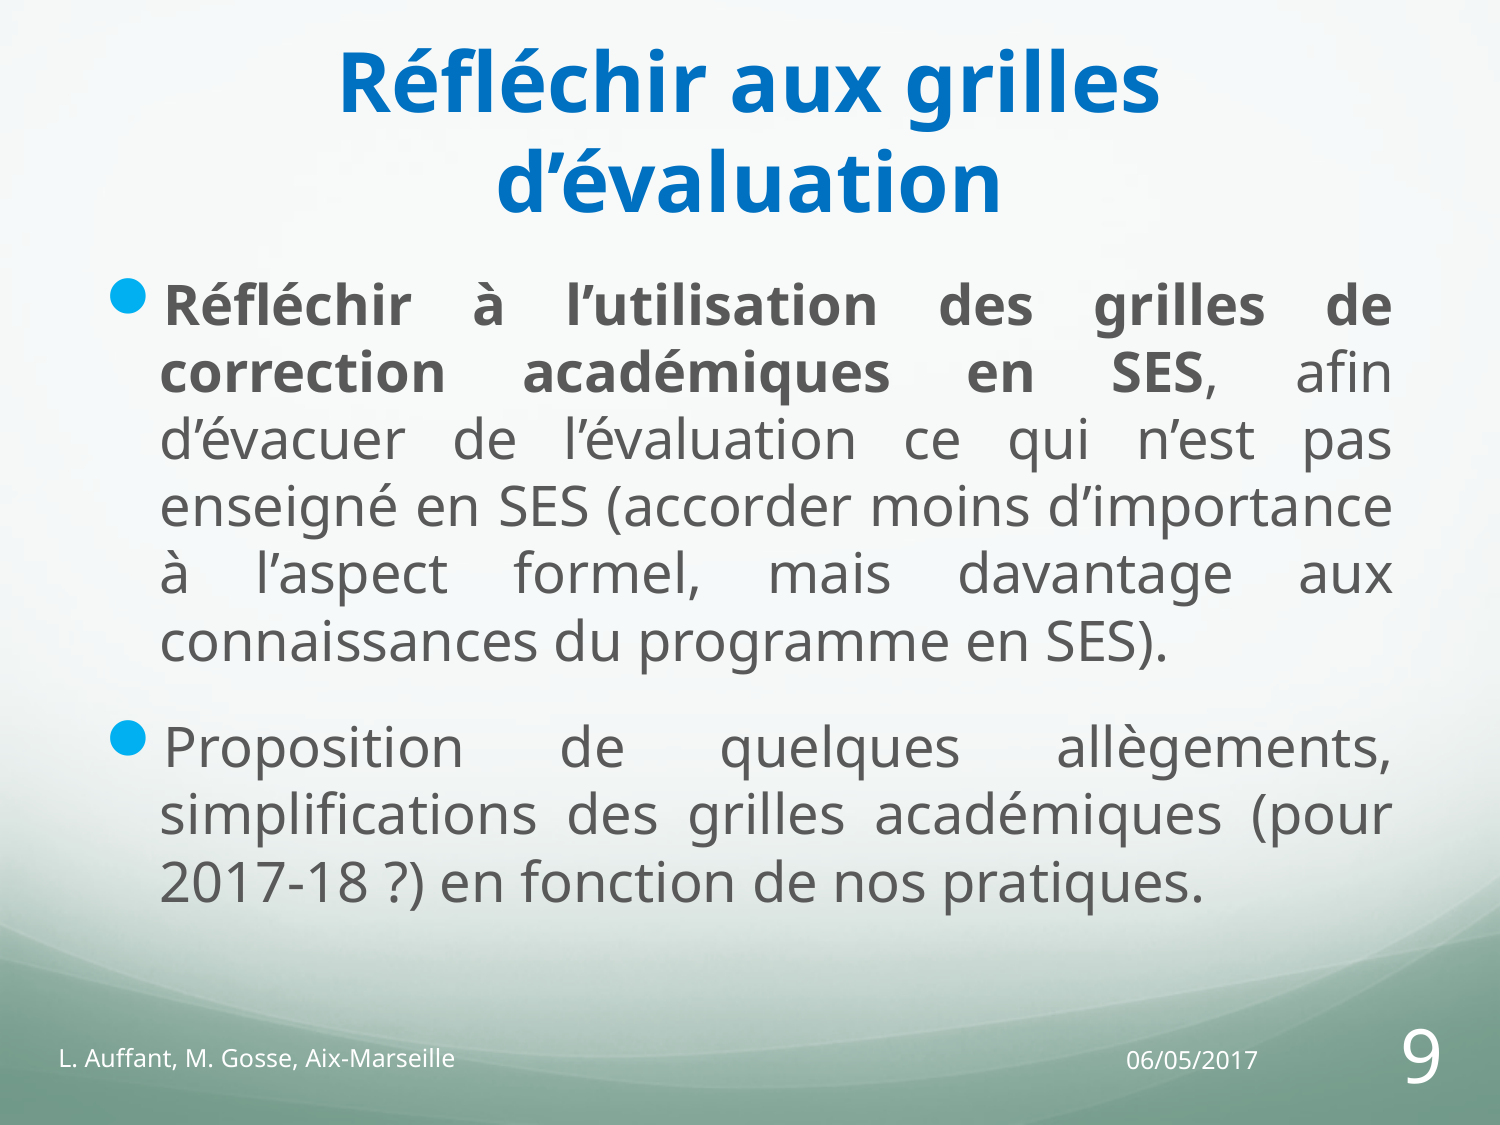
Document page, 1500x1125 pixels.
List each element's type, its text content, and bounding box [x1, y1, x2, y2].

title Réfléchir aux grilles d’évaluation [90, 17, 1410, 237]
slide_number 9 [1295, 1029, 1459, 1090]
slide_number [923, 1029, 1274, 1090]
list Réfléchir à l’utilisation des grilles de correction académiques en SES, afin d’évacuer de l’évaluation ce qui n’est pas enseigné en SES (accorder moins d’importance à l’aspect formel, mais davantage aux connaissances du programme en SES). Proposition de quelques allègements, simplifications des grilles académiques (pour 2017-18 ?) en fonction de nos pratiques. [90, 262, 1410, 975]
footer L. Auffant, M. Gosse, Aix-Marseille [43, 1029, 838, 1090]
